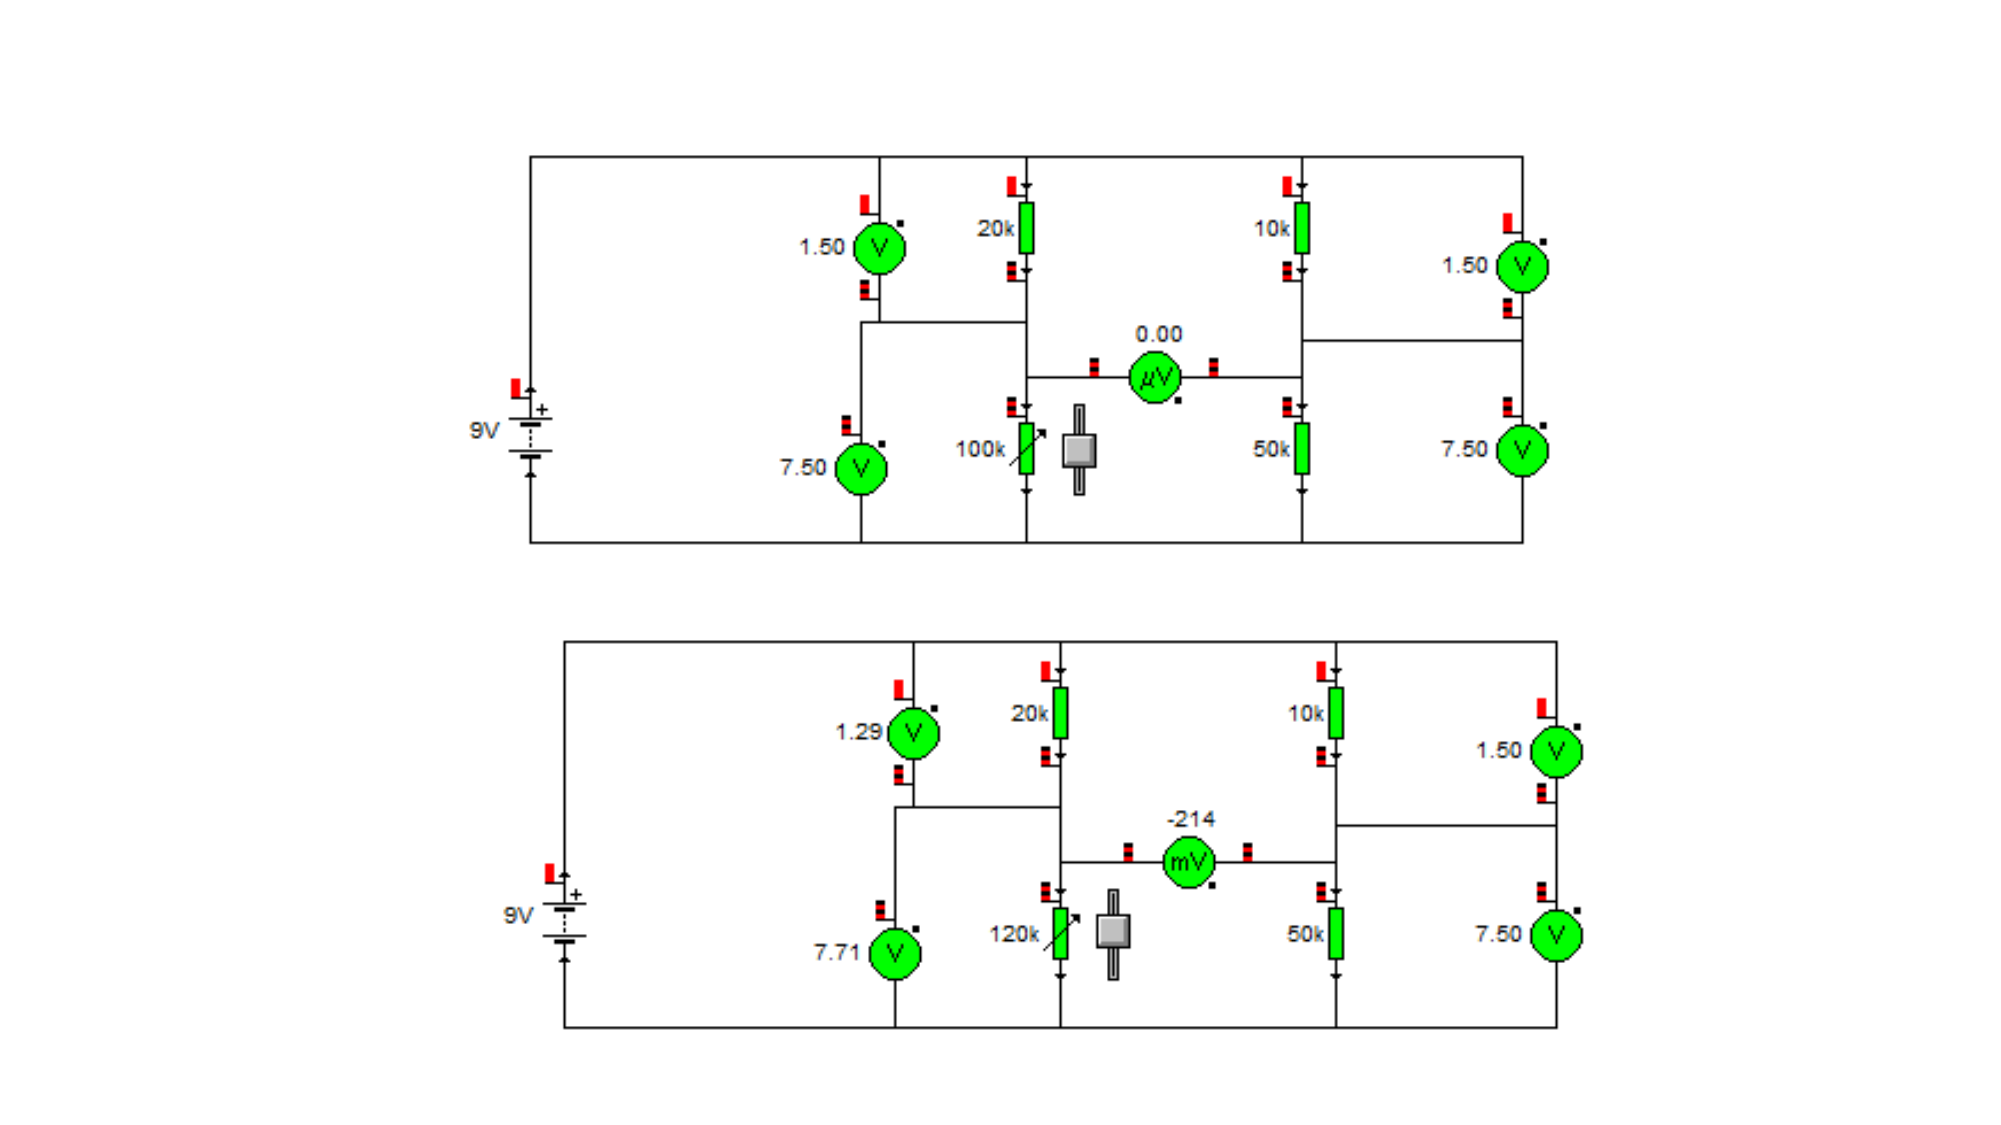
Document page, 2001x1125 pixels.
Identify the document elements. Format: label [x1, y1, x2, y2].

text_box [390, 138, 1568, 563]
text_box [424, 623, 1602, 1048]
